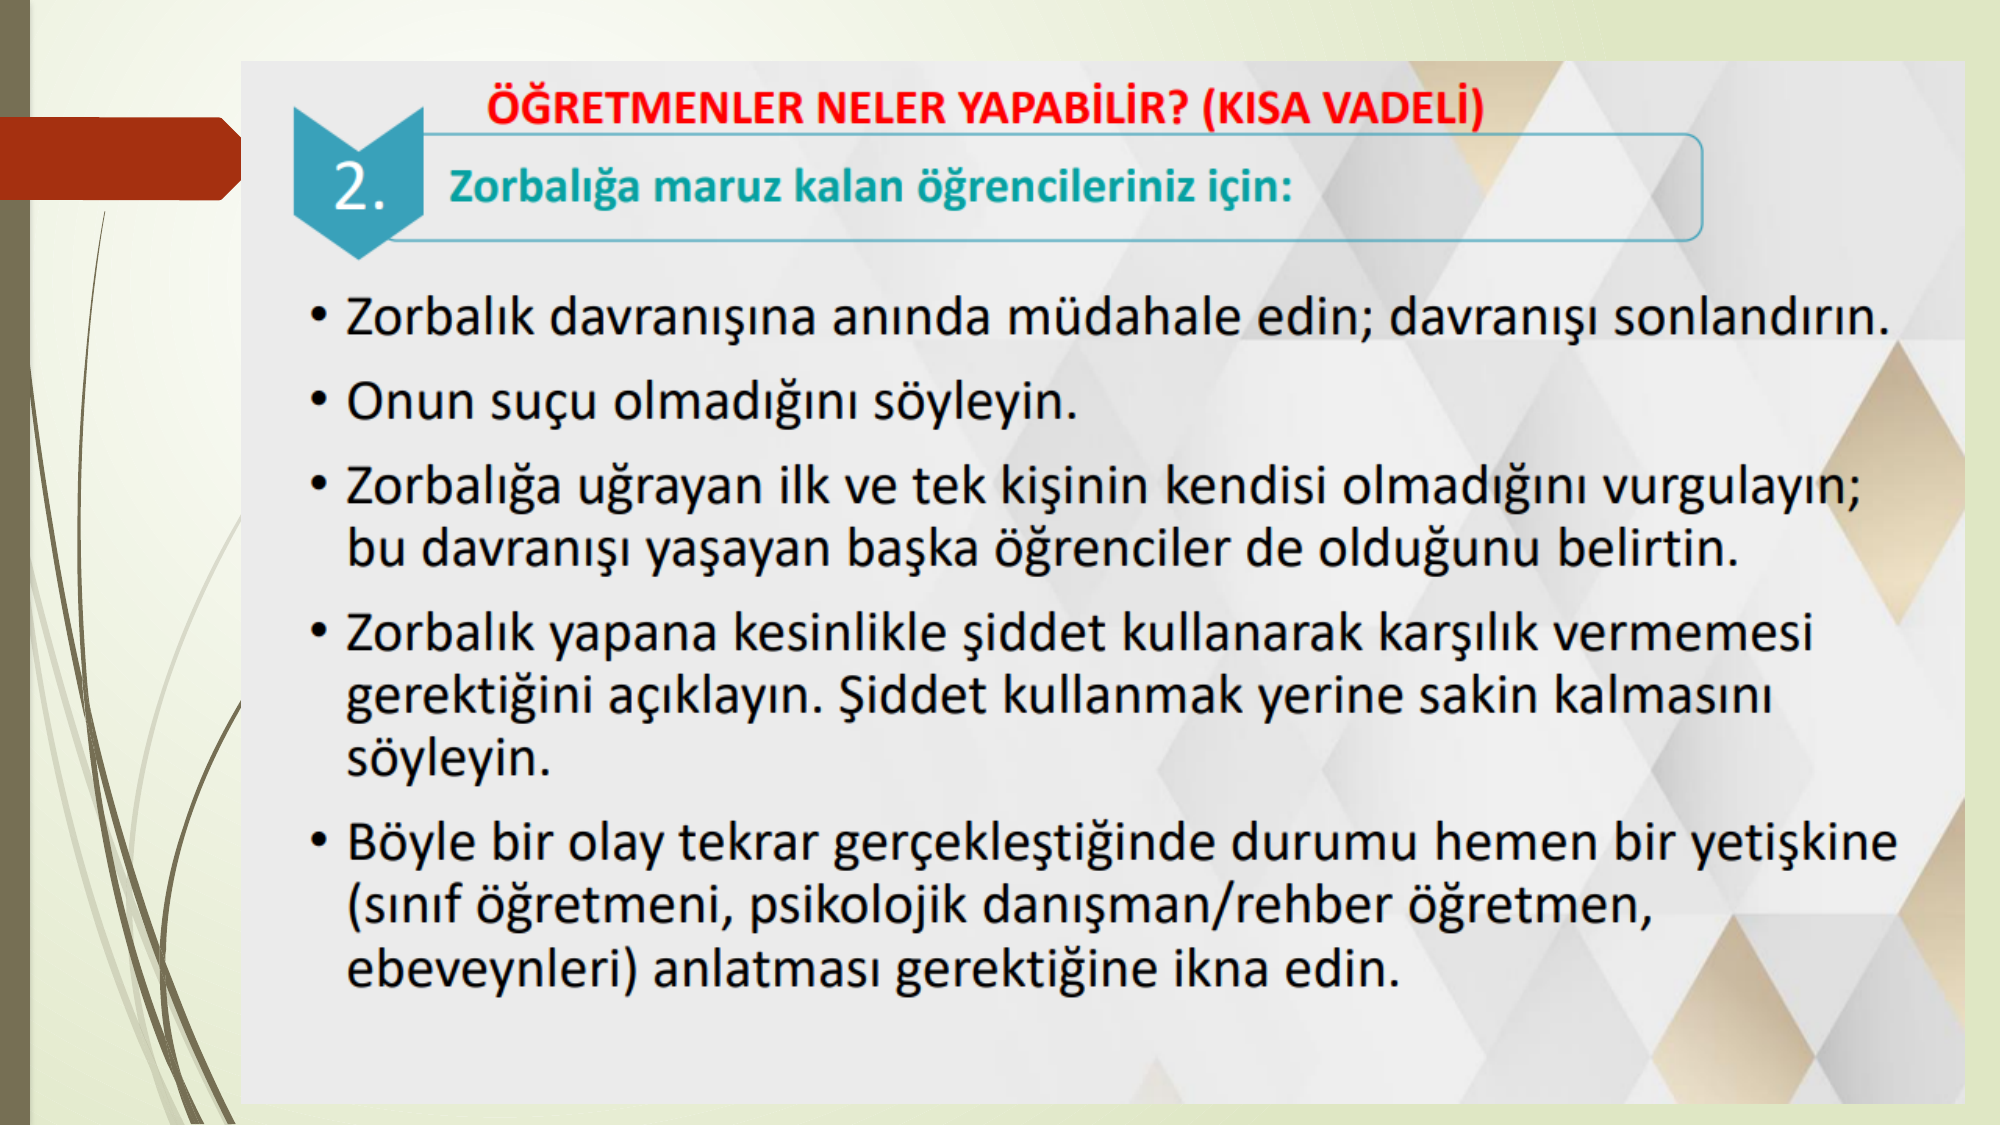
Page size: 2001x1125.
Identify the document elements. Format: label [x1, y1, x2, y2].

picture [240, 61, 1965, 1104]
